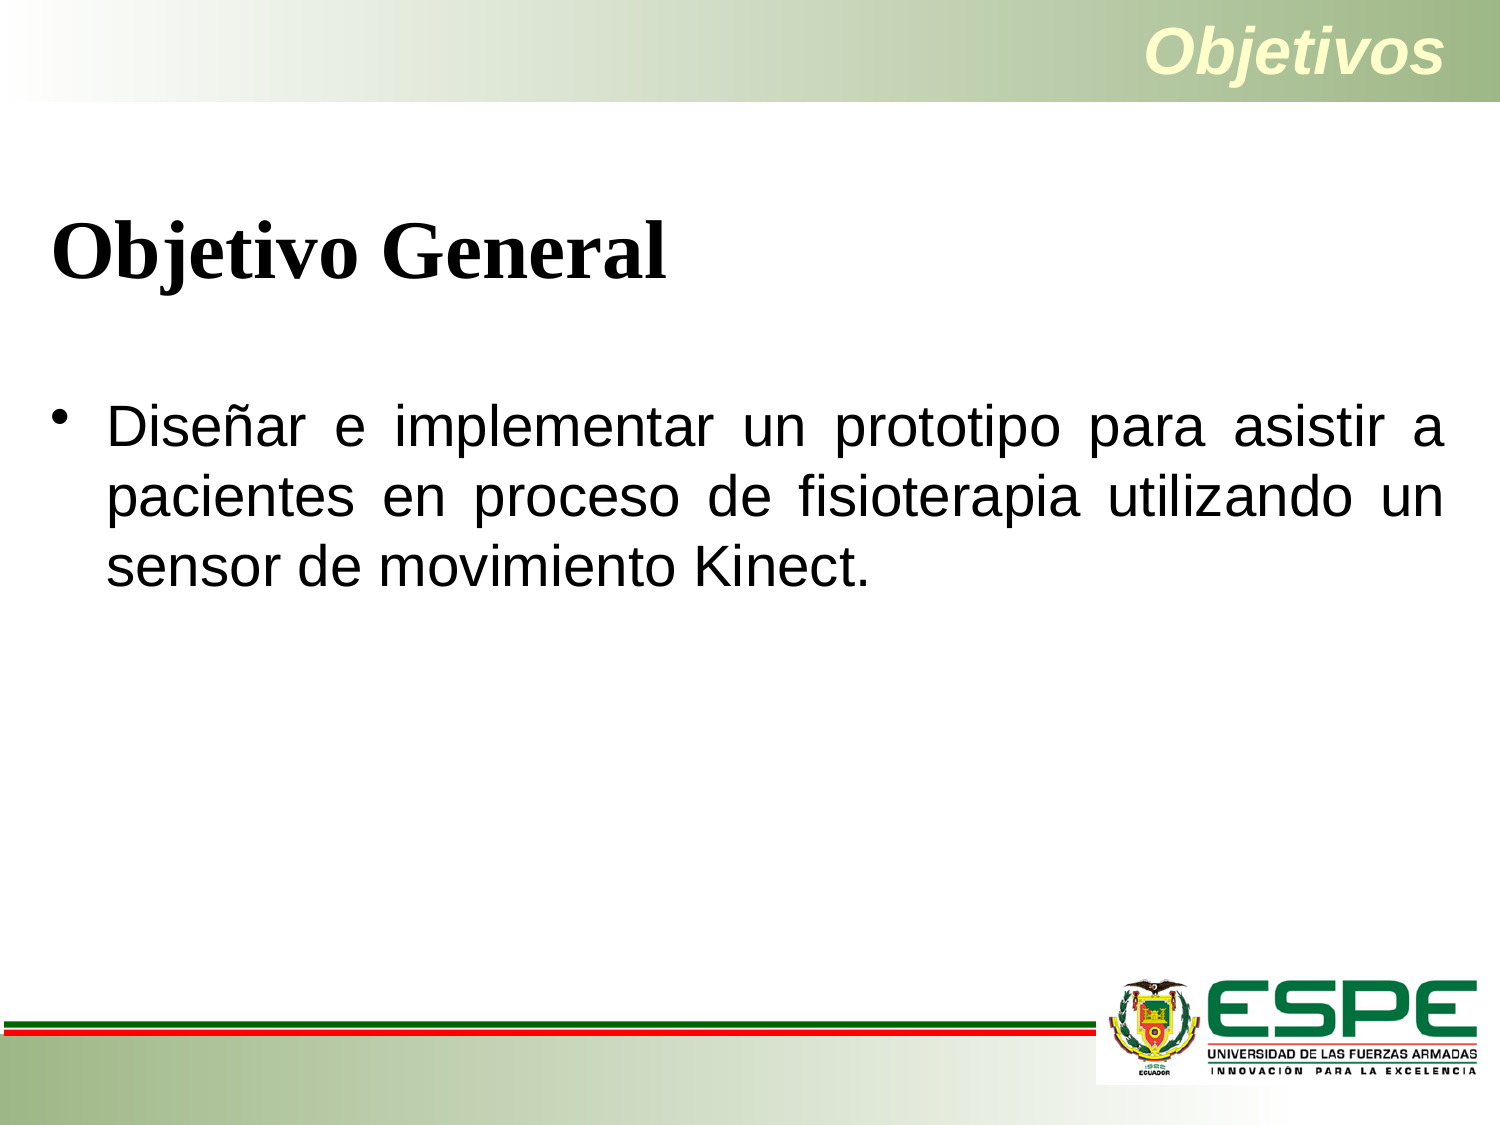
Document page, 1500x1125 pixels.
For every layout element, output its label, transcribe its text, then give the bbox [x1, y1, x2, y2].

list Objetivo General Diseñar e implementar un prototipo para asistir a pacientes en proceso de fisioterapia utilizando un sensor de movimiento Kinect. [35, 187, 1463, 814]
title Objetivos [112, 0, 1463, 187]
picture [1096, 965, 1483, 1085]
